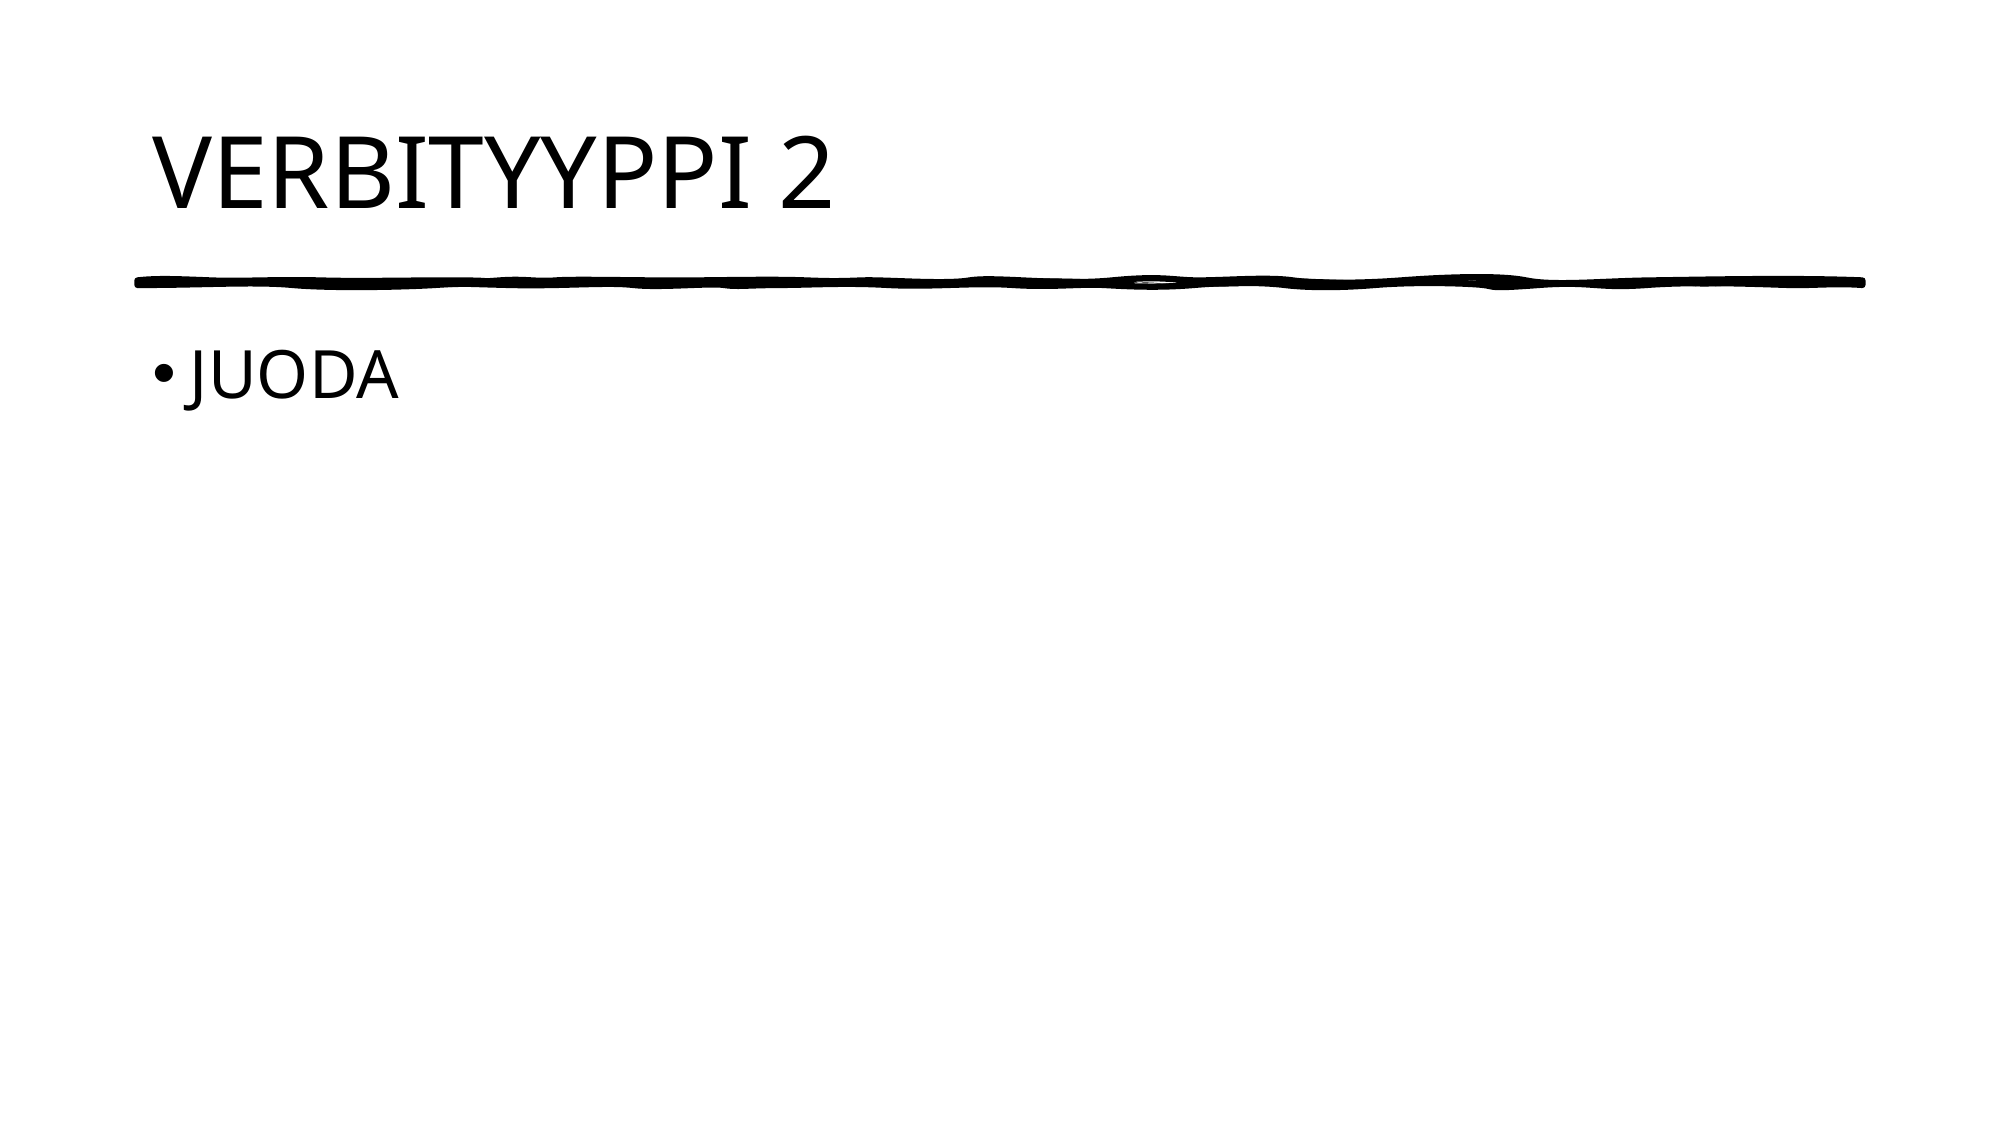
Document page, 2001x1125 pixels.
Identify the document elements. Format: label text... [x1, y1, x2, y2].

title VERBITYYPPI 2 [137, 59, 1863, 278]
list JUODA [137, 316, 988, 1014]
